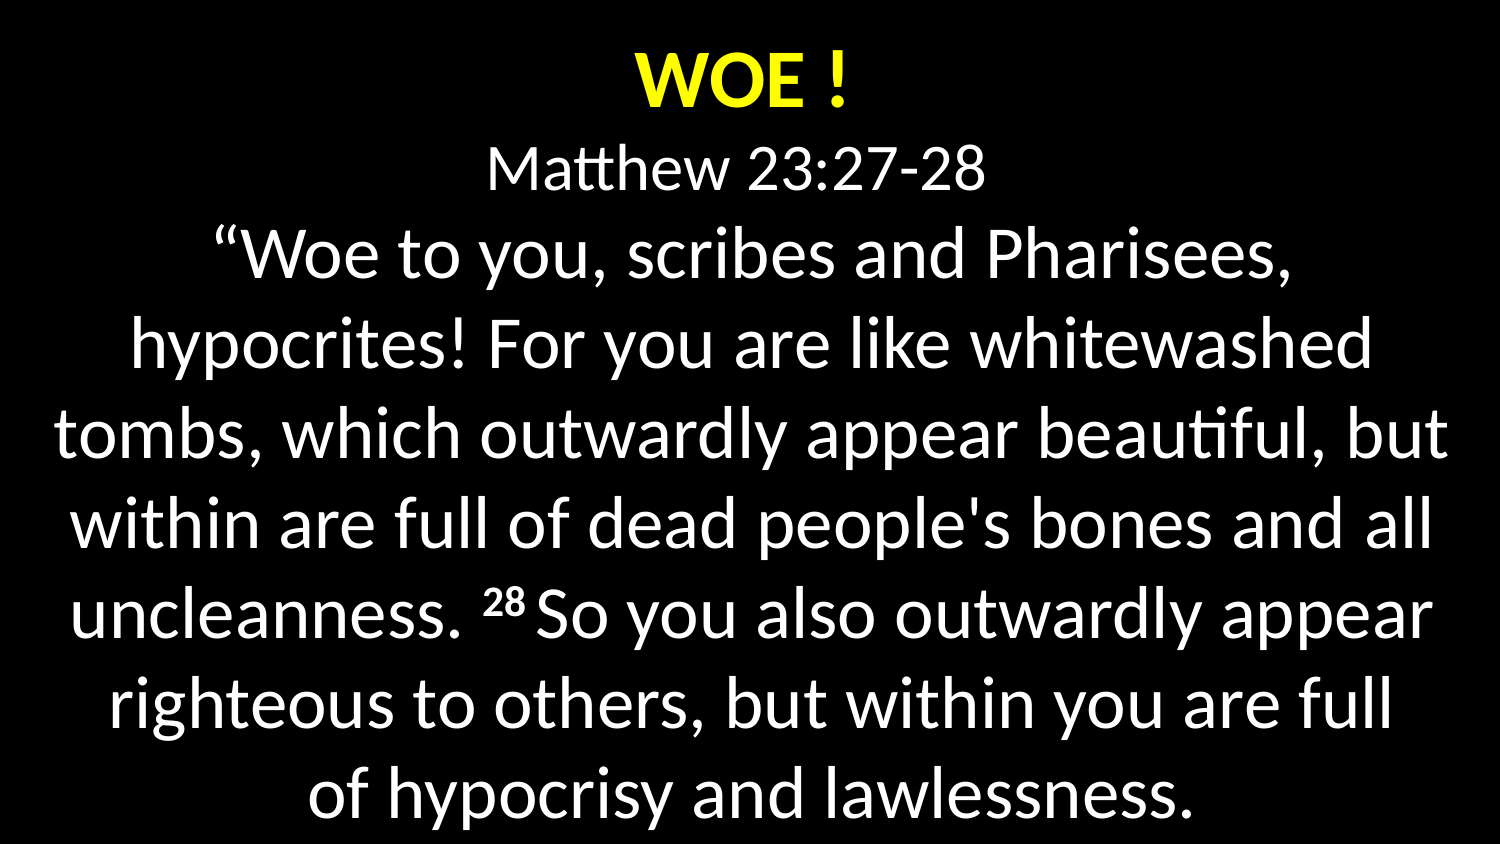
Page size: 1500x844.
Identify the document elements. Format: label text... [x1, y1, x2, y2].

text_box WOE ! Matthew 23:27-28 “Woe to you, scribes and Pharisees, hypocrites! For you are like whitewashed tombs, which outwardly appear beautiful, but within are full of dead people's bones and all uncleanness. 28 So you also outwardly appear righteous to others, but within you are full of hypocrisy and lawlessness. [16, 16, 1489, 842]
